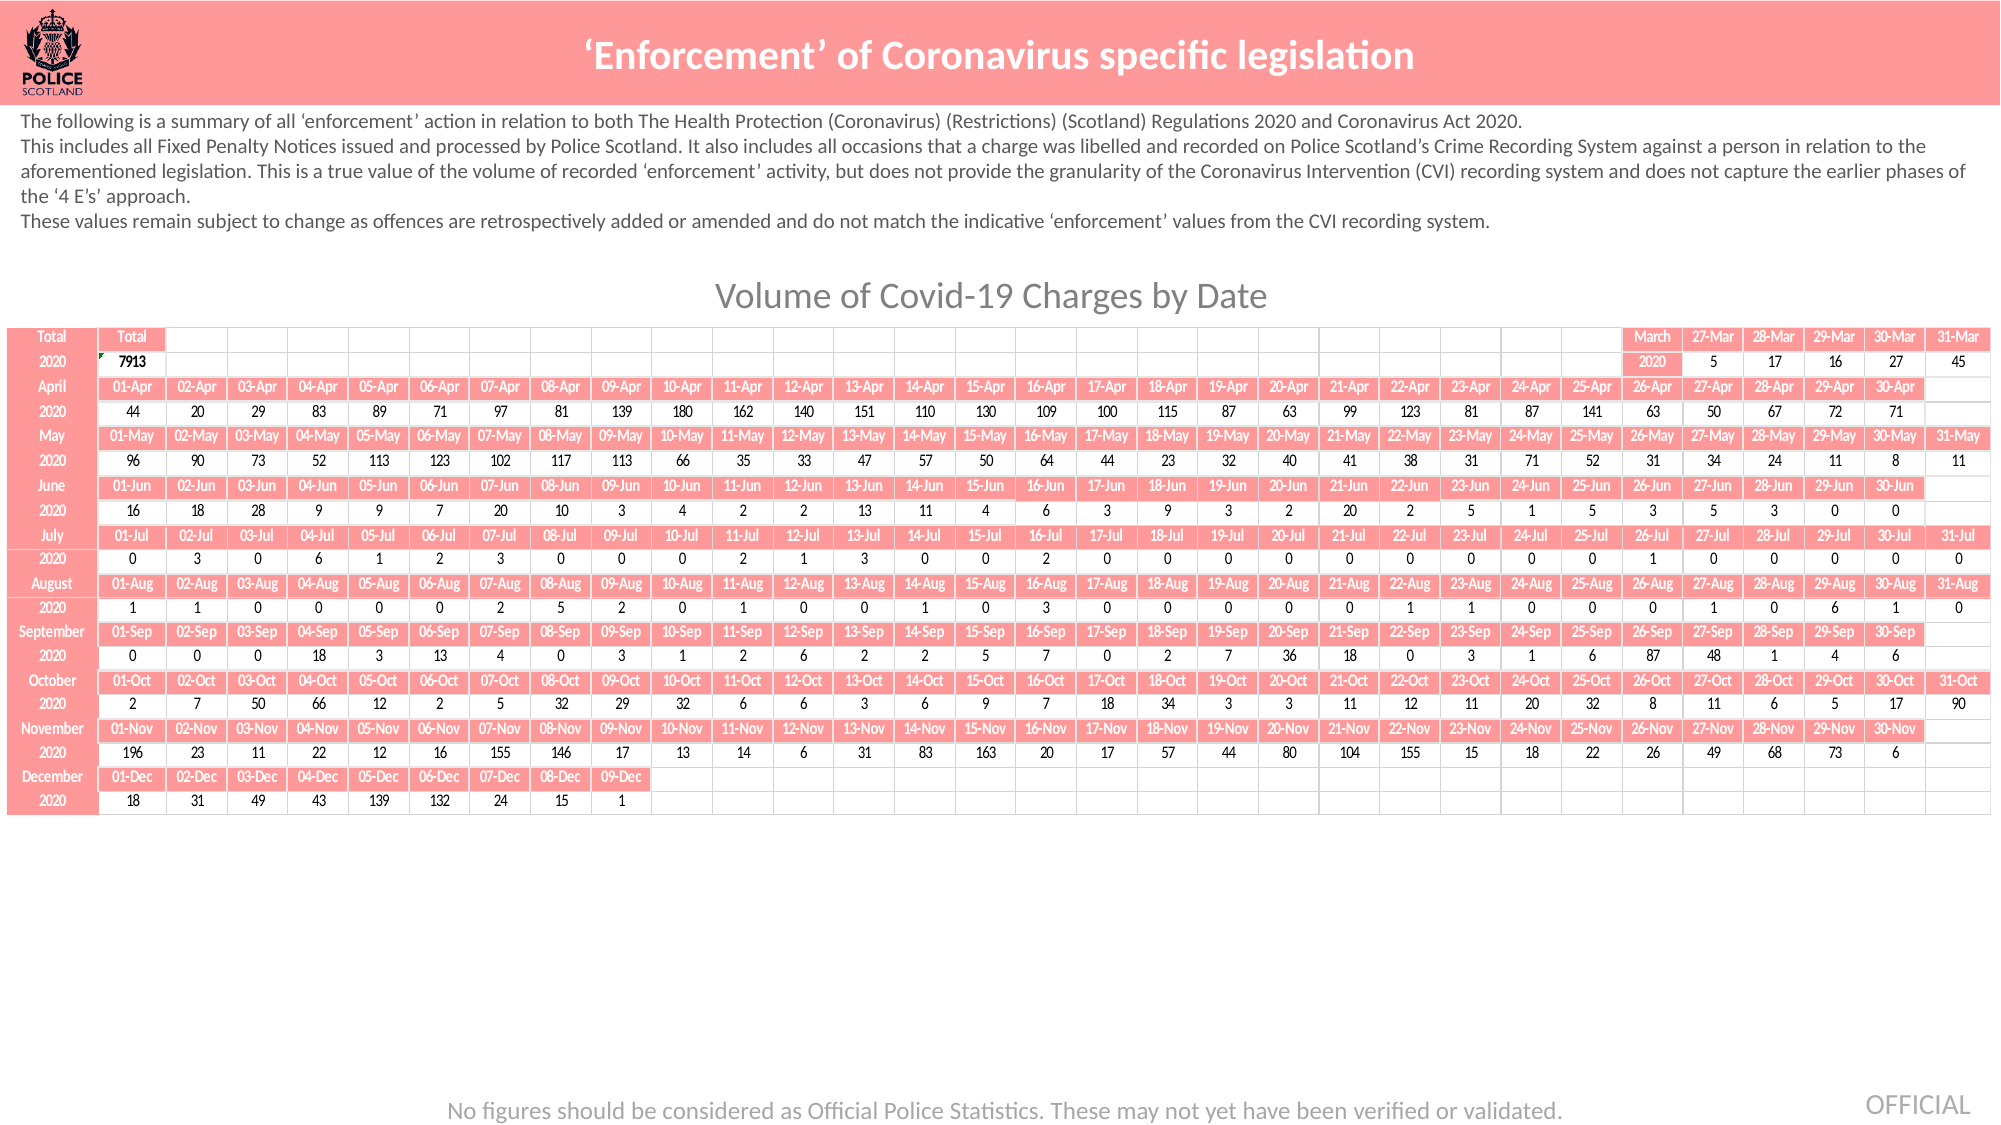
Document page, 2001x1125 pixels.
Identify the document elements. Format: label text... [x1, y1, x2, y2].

footer OFFICIAL [1836, 1055, 2000, 1115]
text_box No figures should be considered as Official Police Statistics. These may not yet have been verified or validated. [269, 1087, 1744, 1125]
text_box Volume of Covid-19 Charges by Date [700, 263, 1299, 324]
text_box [0, 0, 2000, 106]
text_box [5, 327, 1992, 816]
text_box The following is a summary of all ‘enforcement’ action in relation to both The Health Protection (Coronavirus) (Restrictions) (Scotland) Regulations 2020 and Coronavirus Act 2020. This includes all Fixed Penalty Notices issued and processed by Police Scotland. It also includes all occasions that a charge was libelled and recorded on Police Scotland’s Crime Recording System against a person in relation to the aforementioned legislation. This is a true value of the volume of recorded ‘enforcement’ activity, but does not provide the granularity of the Coronavirus Intervention (CVI) recording system and does not capture the earlier phases of the ‘4 E’s’ approach. These values remain subject to change as offences are retrospectively added or amended and do not match the indicative ‘enforcement’ values from the CVI recording system. [5, 106, 2000, 241]
